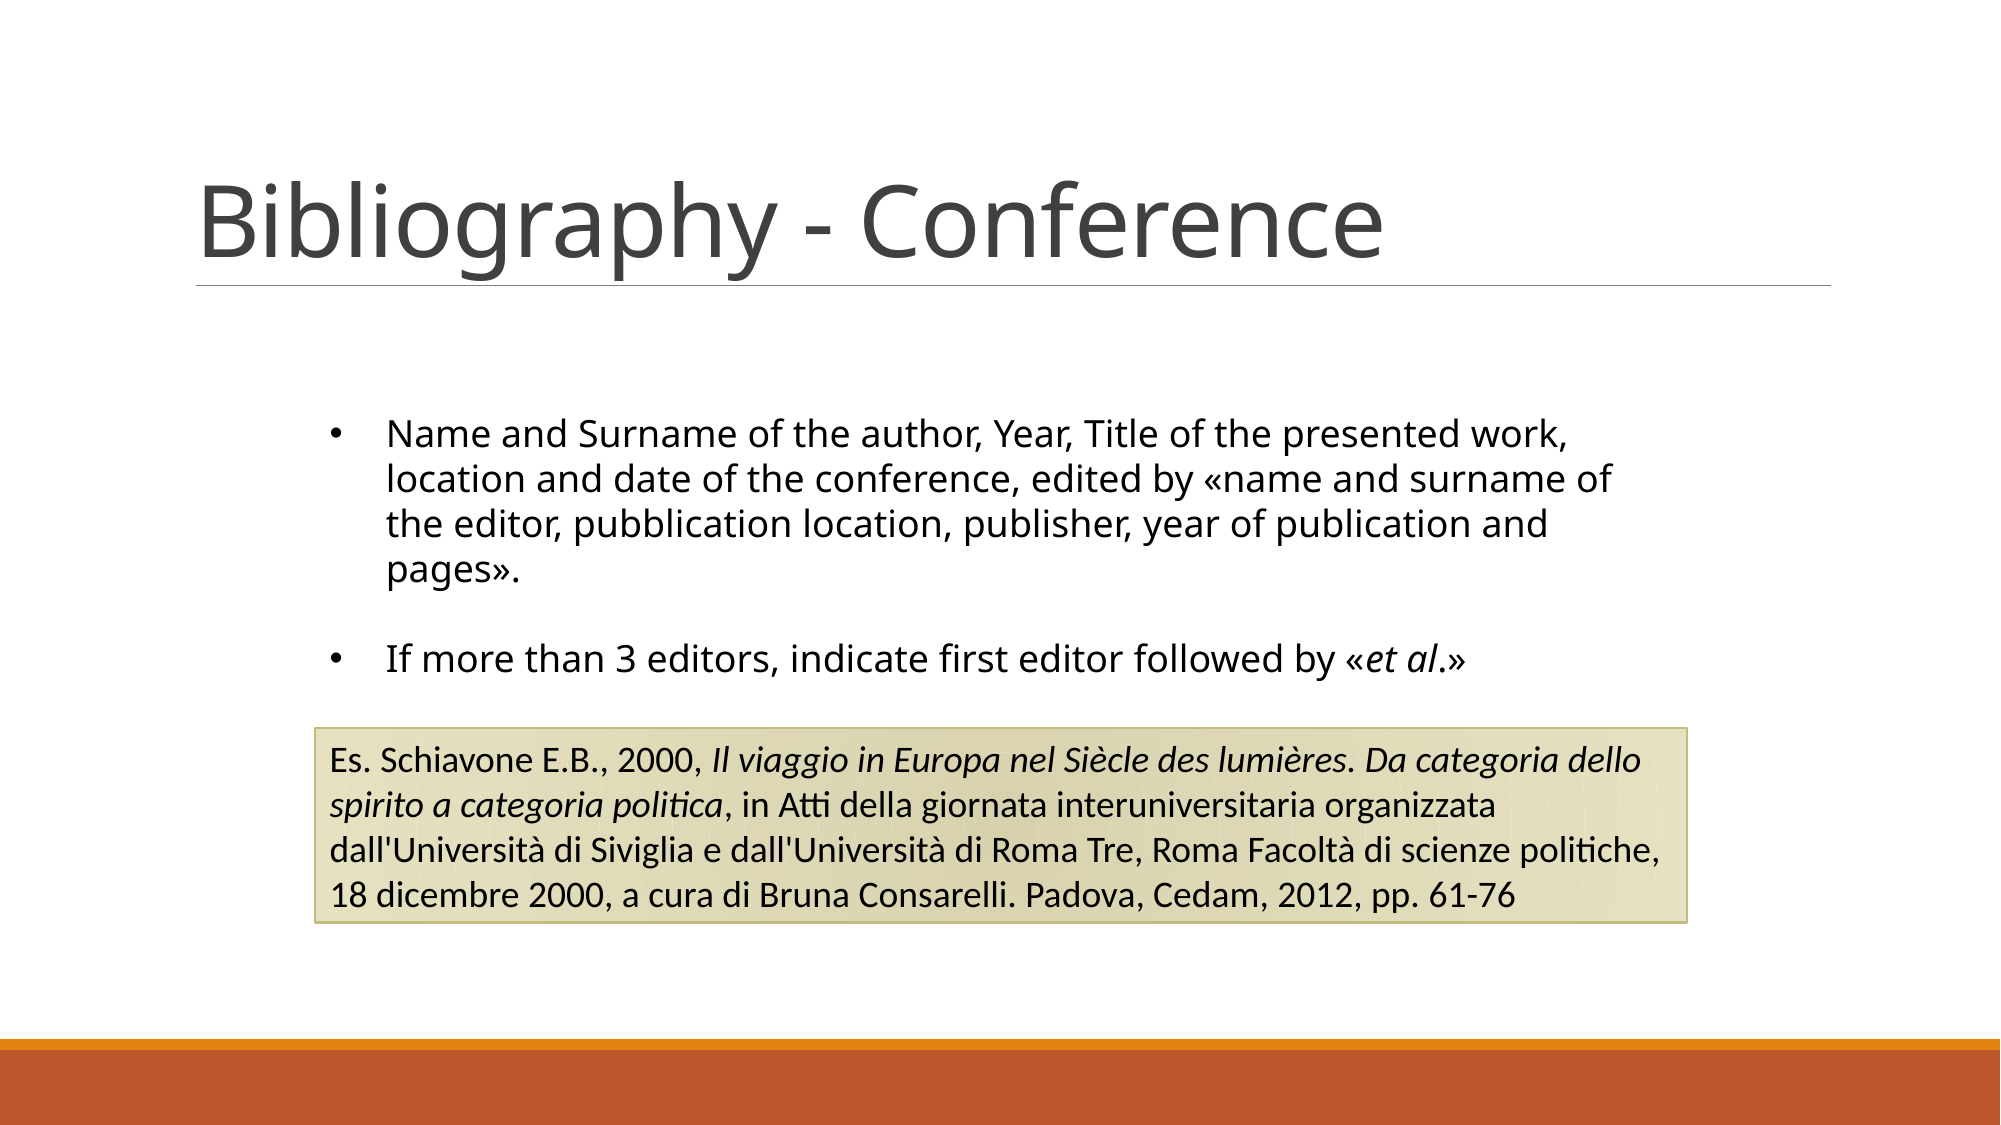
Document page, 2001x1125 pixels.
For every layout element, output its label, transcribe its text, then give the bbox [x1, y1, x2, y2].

text_box Es. Schiavone E.B., 2000, Il viaggio in Europa nel Siècle des lumières. Da categoria dello spirito a categoria politica, in Atti della giornata interuniversitaria organizzata dall'Università di Siviglia e dall'Università di Roma Tre, Roma Facoltà di scienze politiche, 18 dicembre 2000, a cura di Bruna Consarelli. Padova, Cedam, 2012, pp. 61-76 [314, 727, 1688, 924]
text_box Name and Surname of the author, Year, Title of the presented work, location and date of the conference, edited by «name and surname of the editor, pubblication location, publisher, year of publication and pages». If more than 3 editors, indicate first editor followed by «et al.» [314, 402, 1688, 688]
title Bibliography - Conference [180, 47, 1830, 285]
